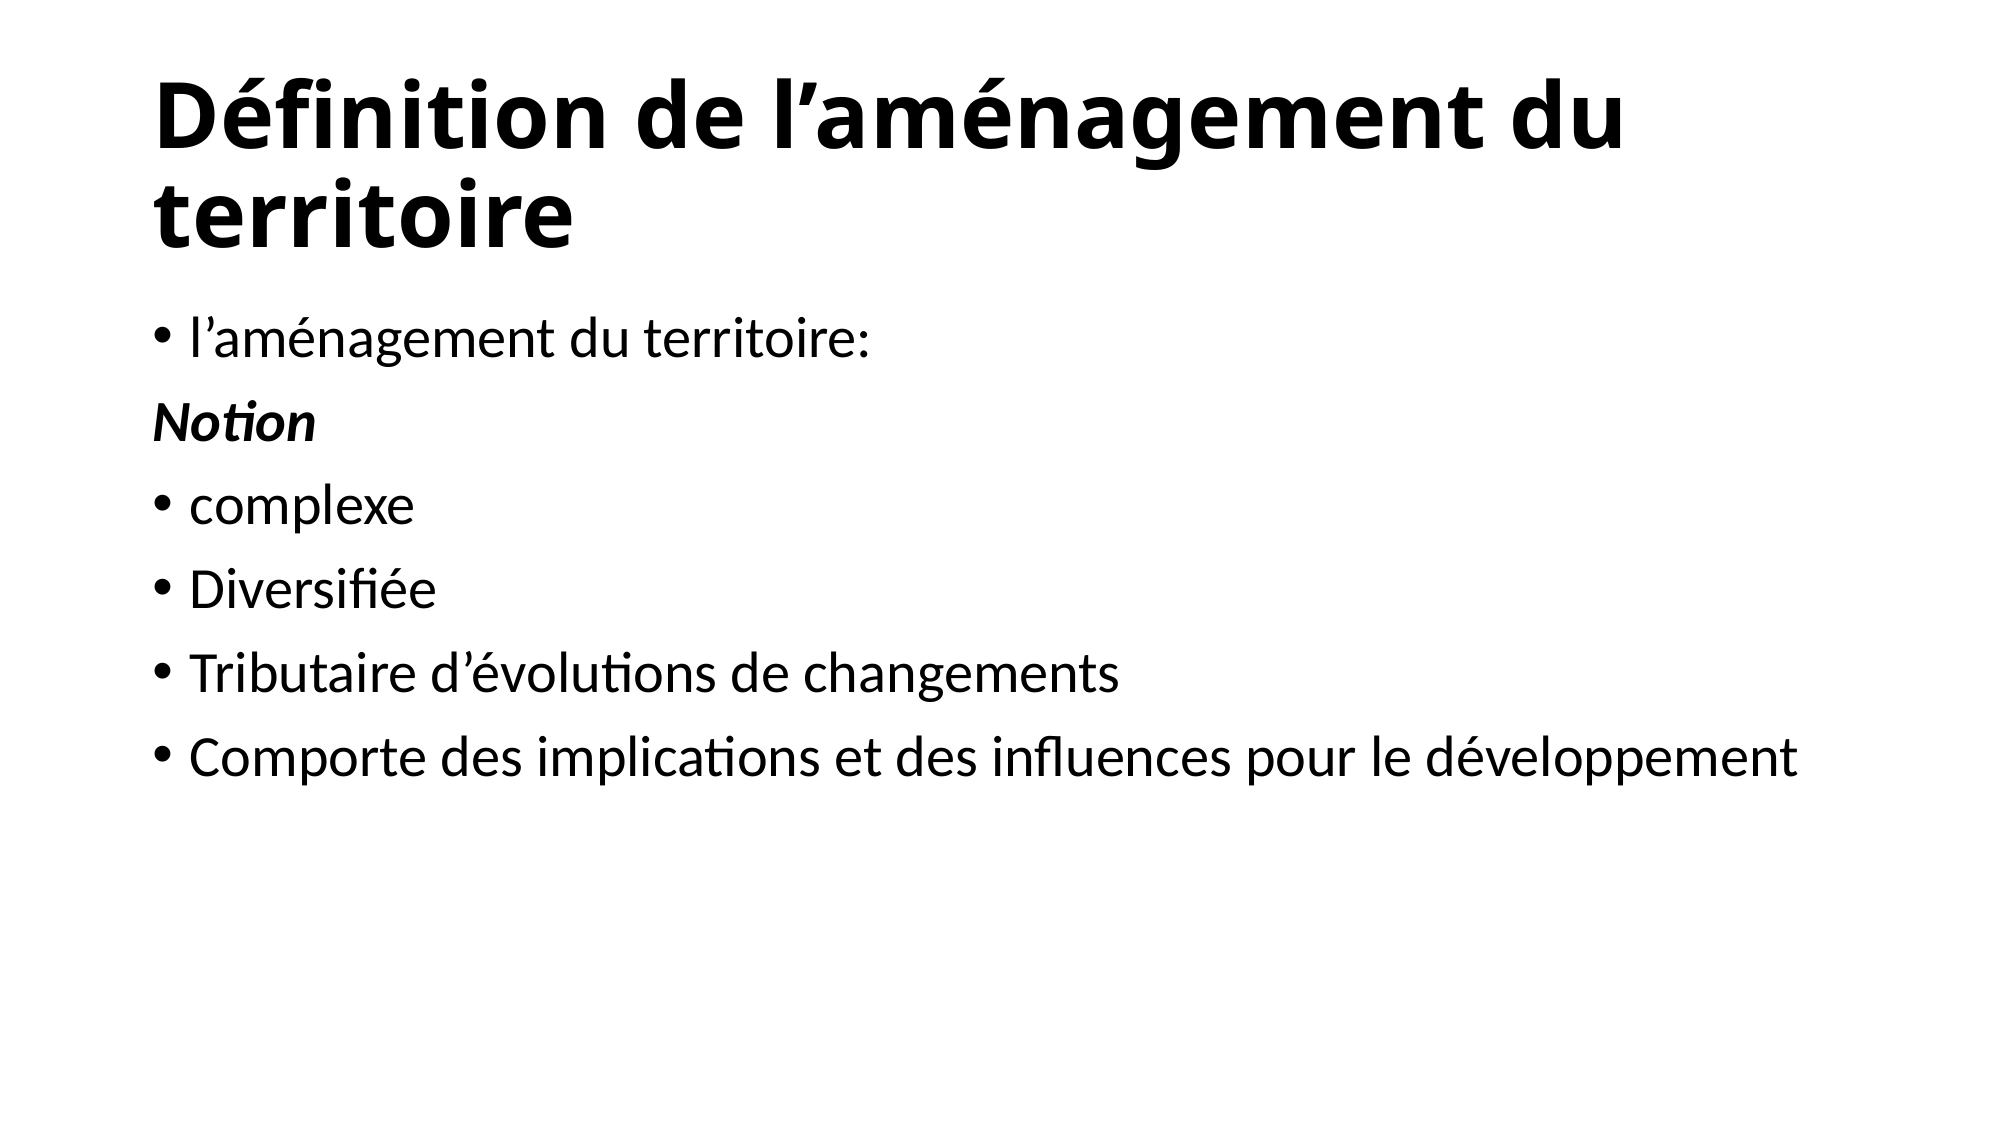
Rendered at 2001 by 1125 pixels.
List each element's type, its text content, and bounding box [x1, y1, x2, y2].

title Définition de l’aménagement du territoire [137, 59, 1863, 278]
list l’aménagement du territoire: Notion complexe Diversifiée Tributaire d’évolutions de changements Comporte des implications et des influences pour le développement [137, 299, 1863, 1014]
